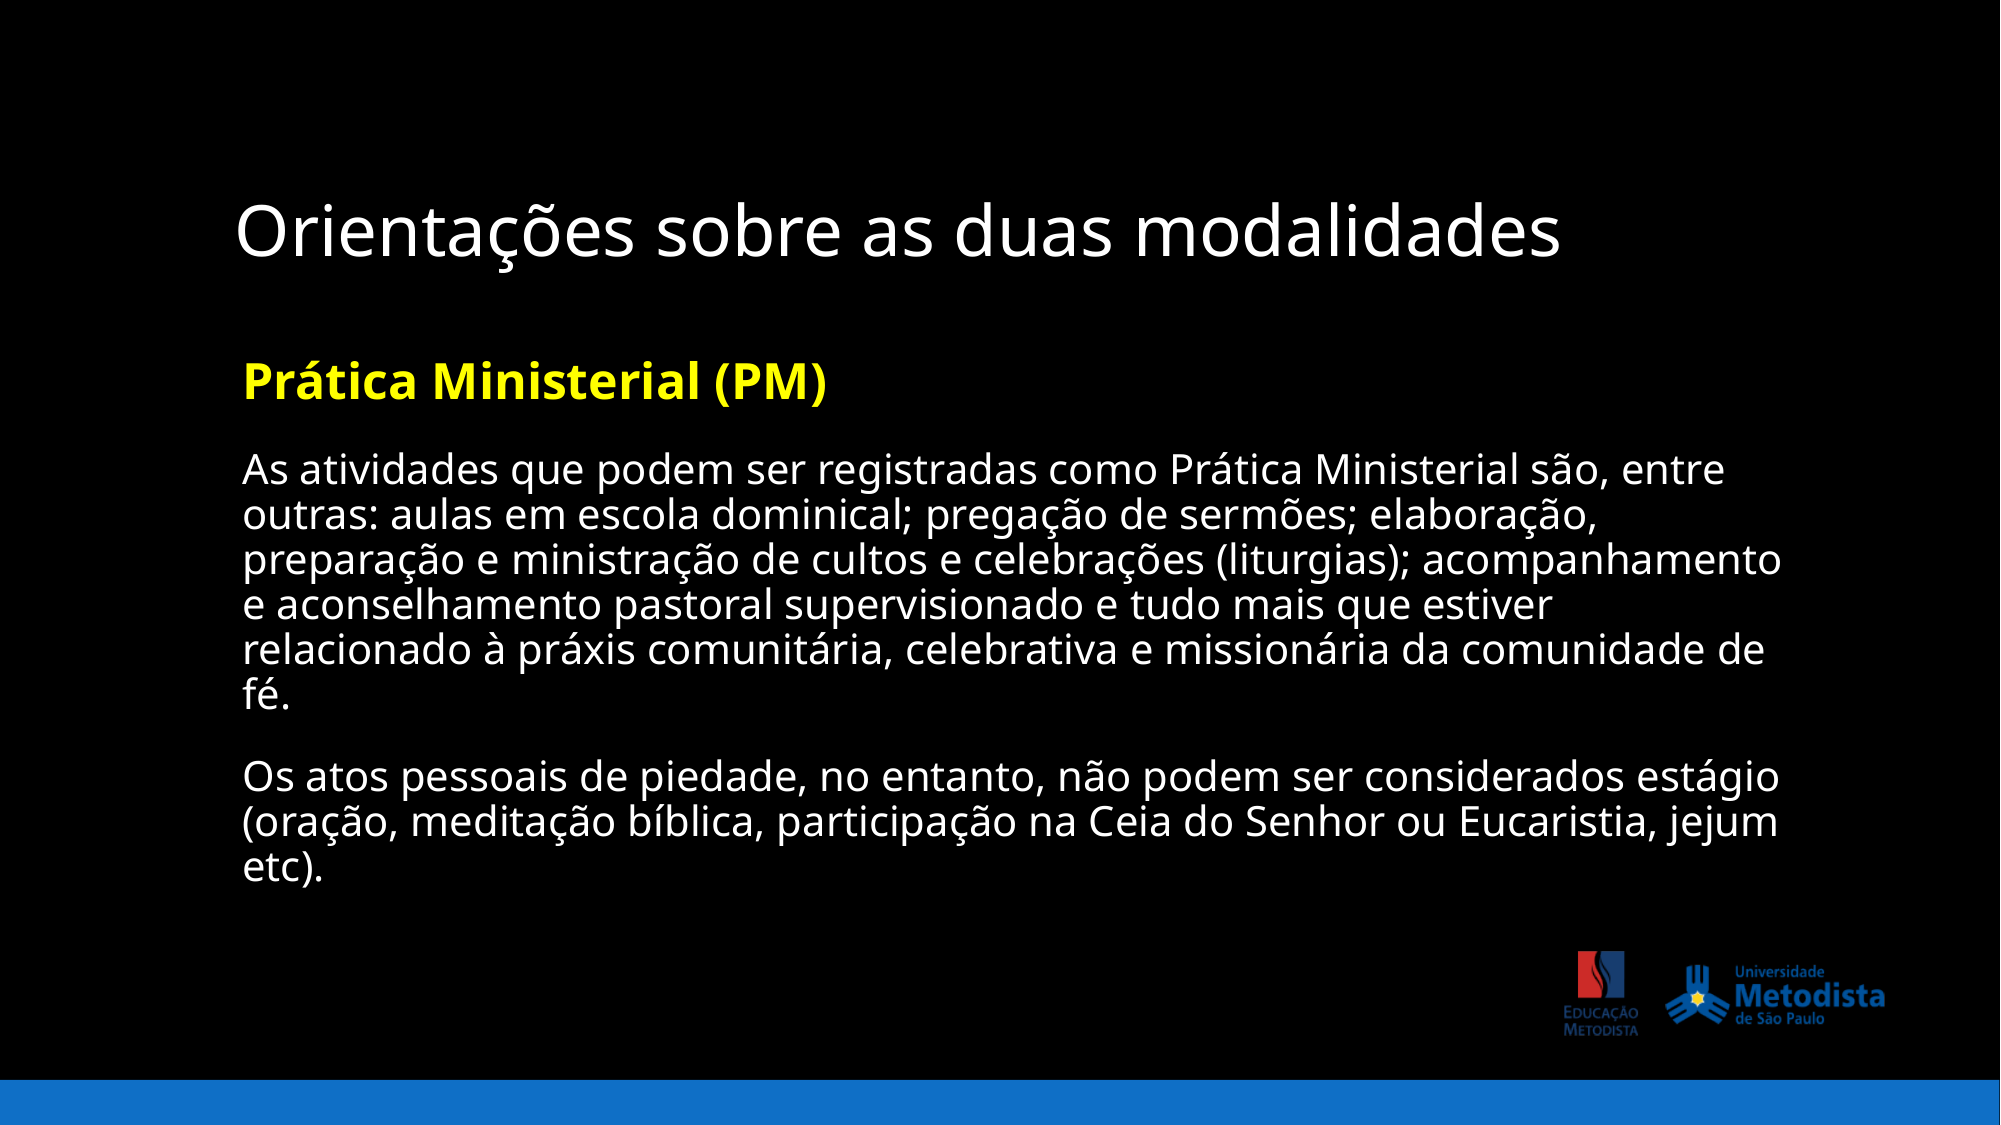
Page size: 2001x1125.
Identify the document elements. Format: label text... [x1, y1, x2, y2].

list Prática Ministerial (PM) As atividades que podem ser registradas como Prática Ministerial são, entre outras: aulas em escola dominical; pregação de sermões; elaboração, preparação e ministração de cultos e celebrações (liturgias); acompanhamento e aconselhamento pastoral supervisionado e tudo mais que estiver relacionado à práxis comunitária, celebrativa e missionária da comunidade de fé. Os atos pessoais de piedade, no entanto, não podem ser considerados estágio (oração, meditação bíblica, participação na Ceia do Senhor ou Eucaristia, jejum etc). [219, 349, 1809, 915]
title Orientações sobre as duas modalidades [219, 76, 1780, 279]
picture [1563, 950, 1892, 1038]
